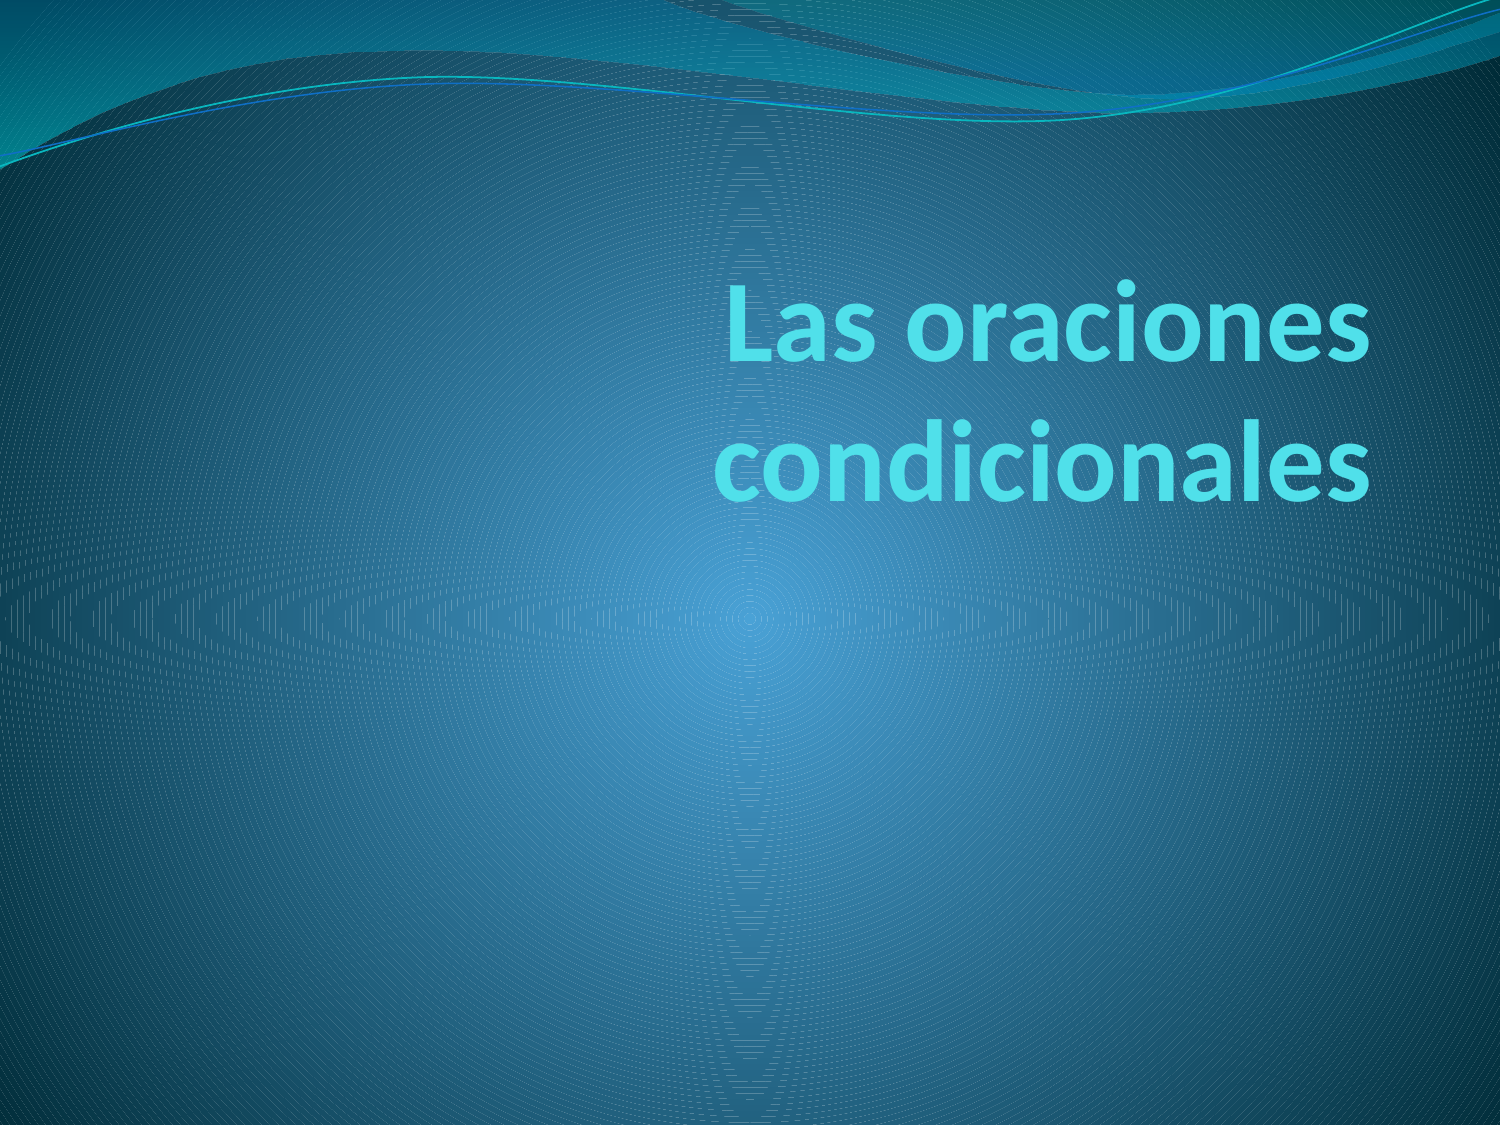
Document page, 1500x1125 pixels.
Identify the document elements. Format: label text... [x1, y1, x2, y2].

title Las oraciones condicionales [87, 224, 1376, 525]
